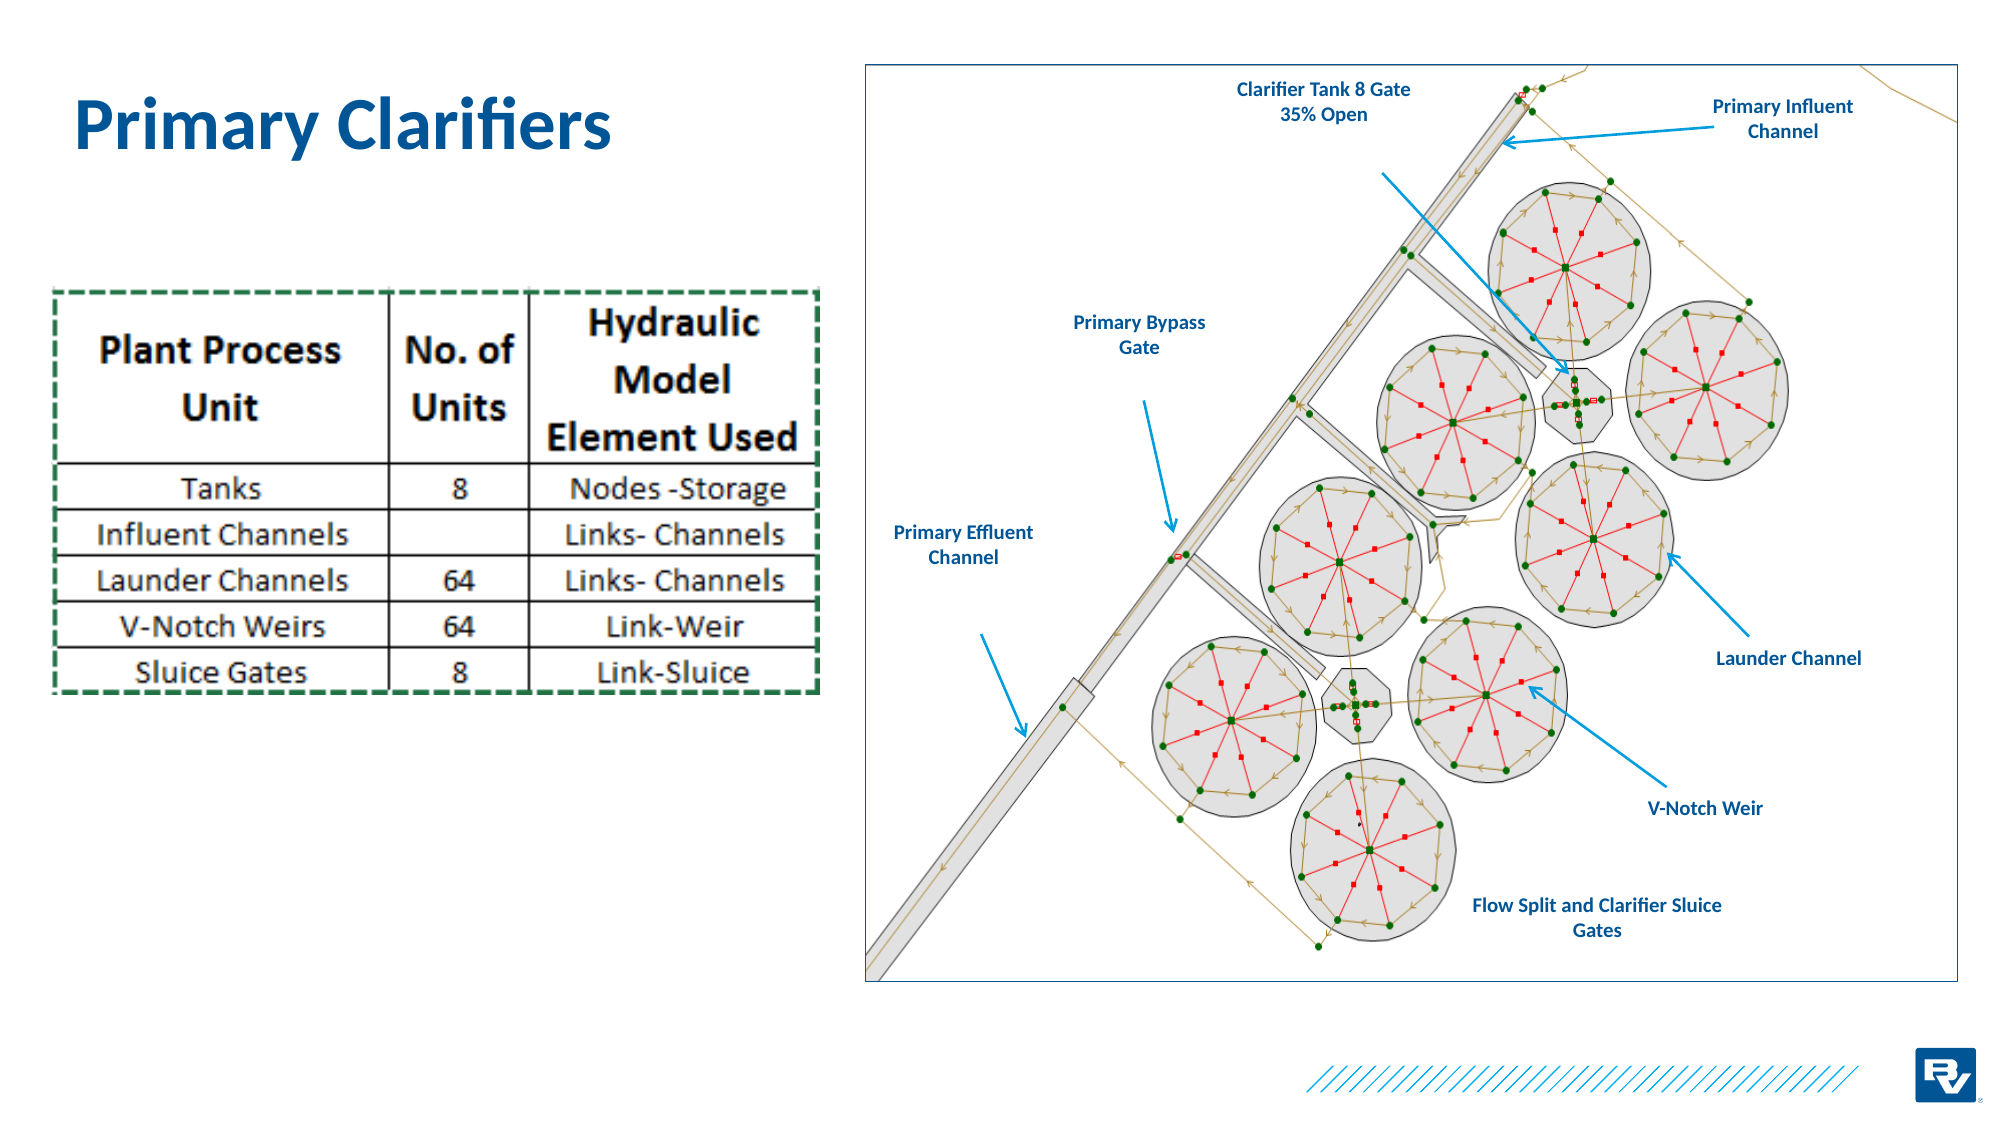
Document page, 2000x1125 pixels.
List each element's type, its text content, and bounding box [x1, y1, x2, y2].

title Primary Clarifiers [74, 98, 860, 287]
picture [50, 285, 821, 695]
picture [1914, 1044, 1987, 1105]
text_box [865, 63, 1958, 982]
picture [1303, 1053, 1862, 1102]
